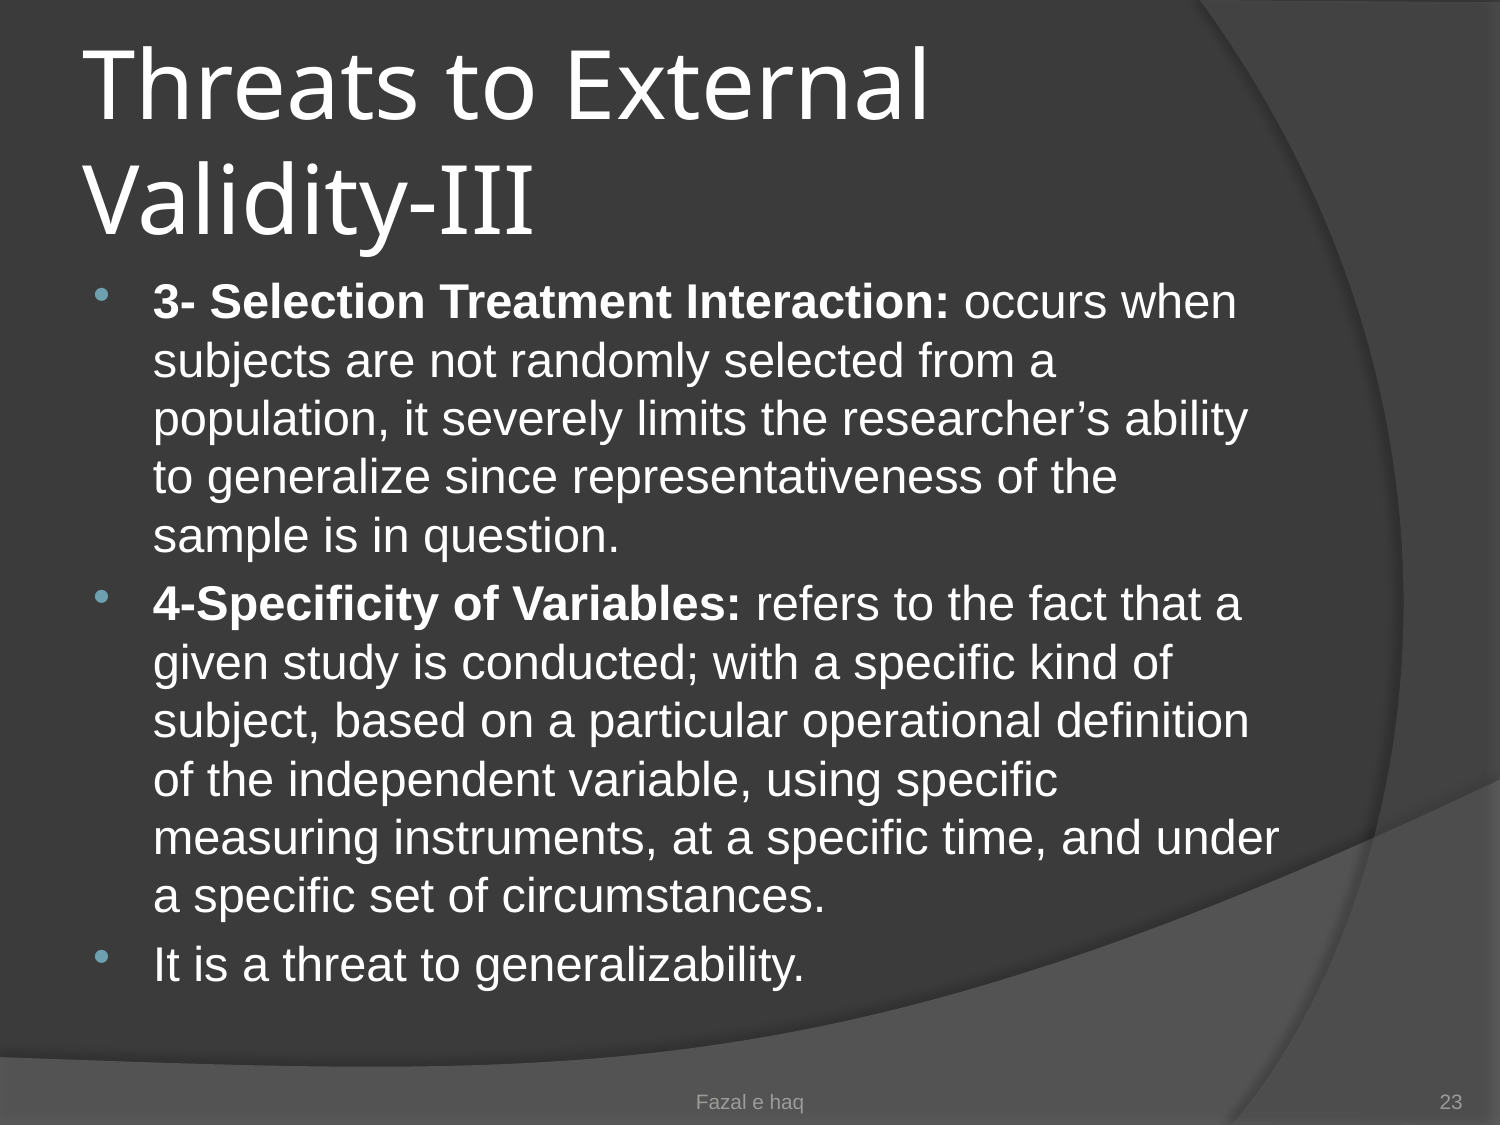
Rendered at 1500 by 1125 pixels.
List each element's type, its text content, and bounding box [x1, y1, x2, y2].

list 3- Selection Treatment Interaction: occurs when subjects are not randomly selected from a population, it severely limits the researcher’s ability to generalize since representativeness of the sample is in question. 4-Specificity of Variables: refers to the fact that a given study is conducted; with a specific kind of subject, based on a particular operational definition of the independent variable, using specific measuring instruments, at a specific time, and under a specific set of circumstances. It is a threat to generalizability. [75, 262, 1300, 1005]
title Threats to External Validity-III [75, 45, 1300, 233]
footer Fazal e haq [512, 1053, 988, 1114]
slide_number 23 [1337, 1053, 1463, 1114]
